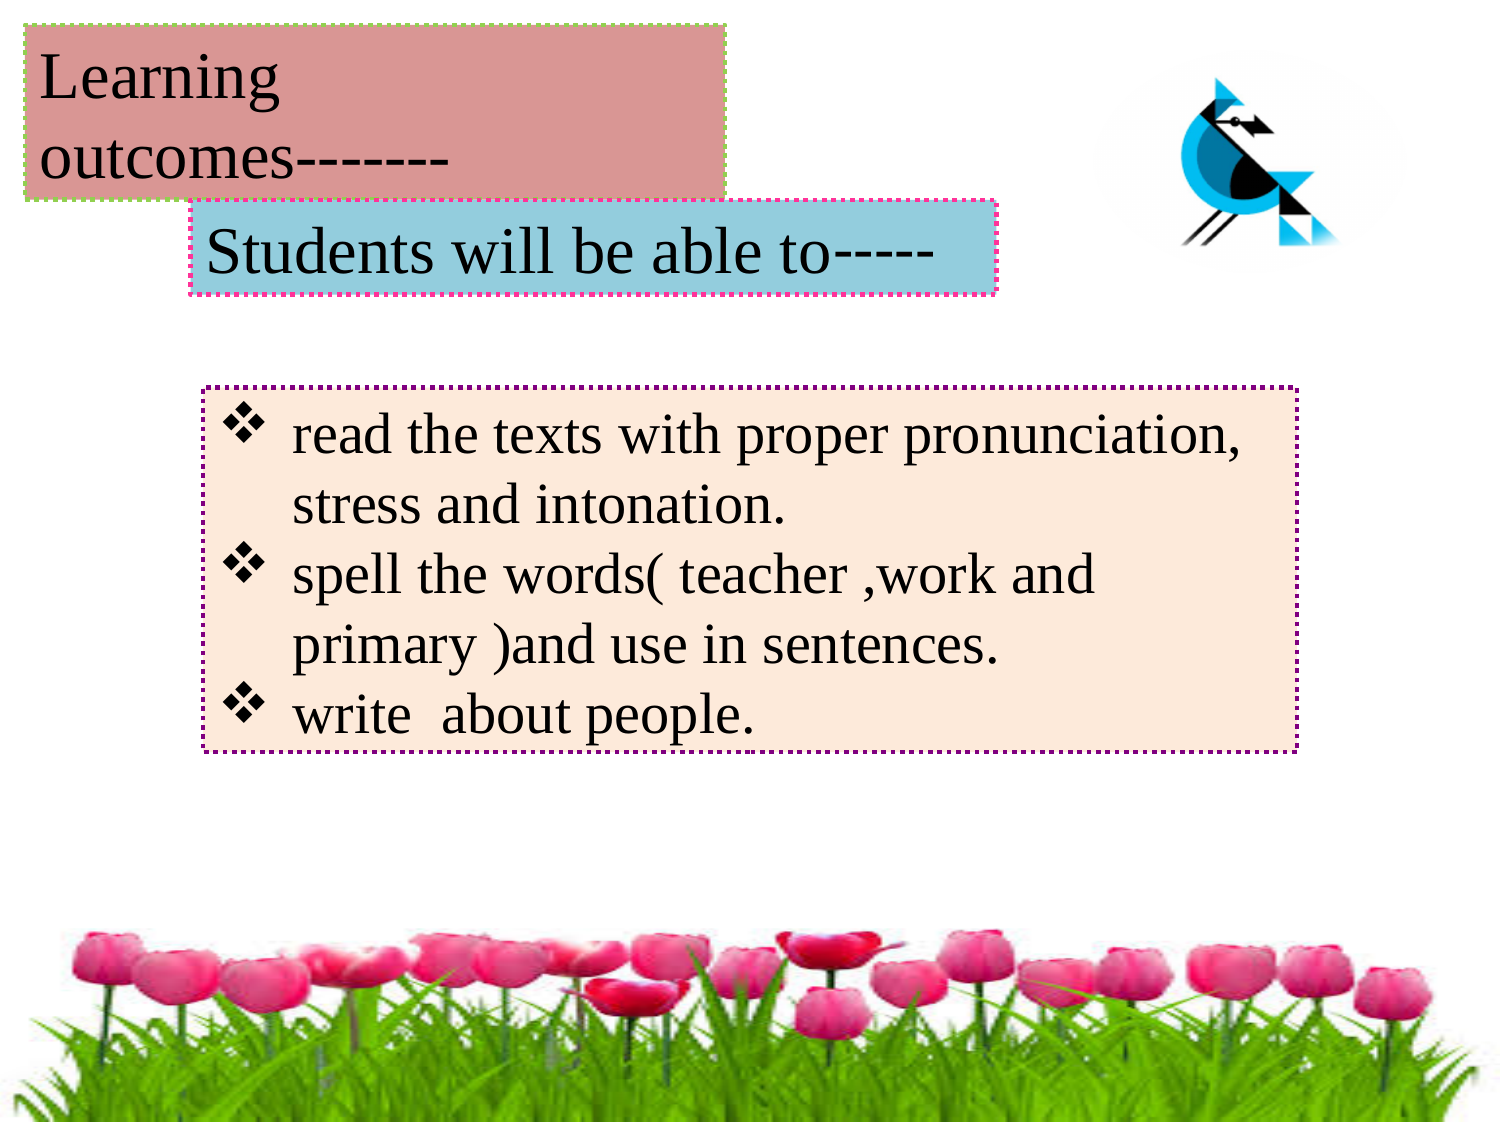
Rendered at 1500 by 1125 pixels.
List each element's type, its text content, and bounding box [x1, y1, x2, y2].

text_box Students will be able to----- [190, 199, 997, 295]
picture [1089, 47, 1411, 276]
text_box read the texts with proper pronunciation, stress and intonation. spell the words( teacher ,work and primary )and use in sentences. write about people. [203, 387, 1297, 753]
picture [0, 916, 1500, 1122]
text_box Learning outcomes------- [24, 24, 725, 200]
